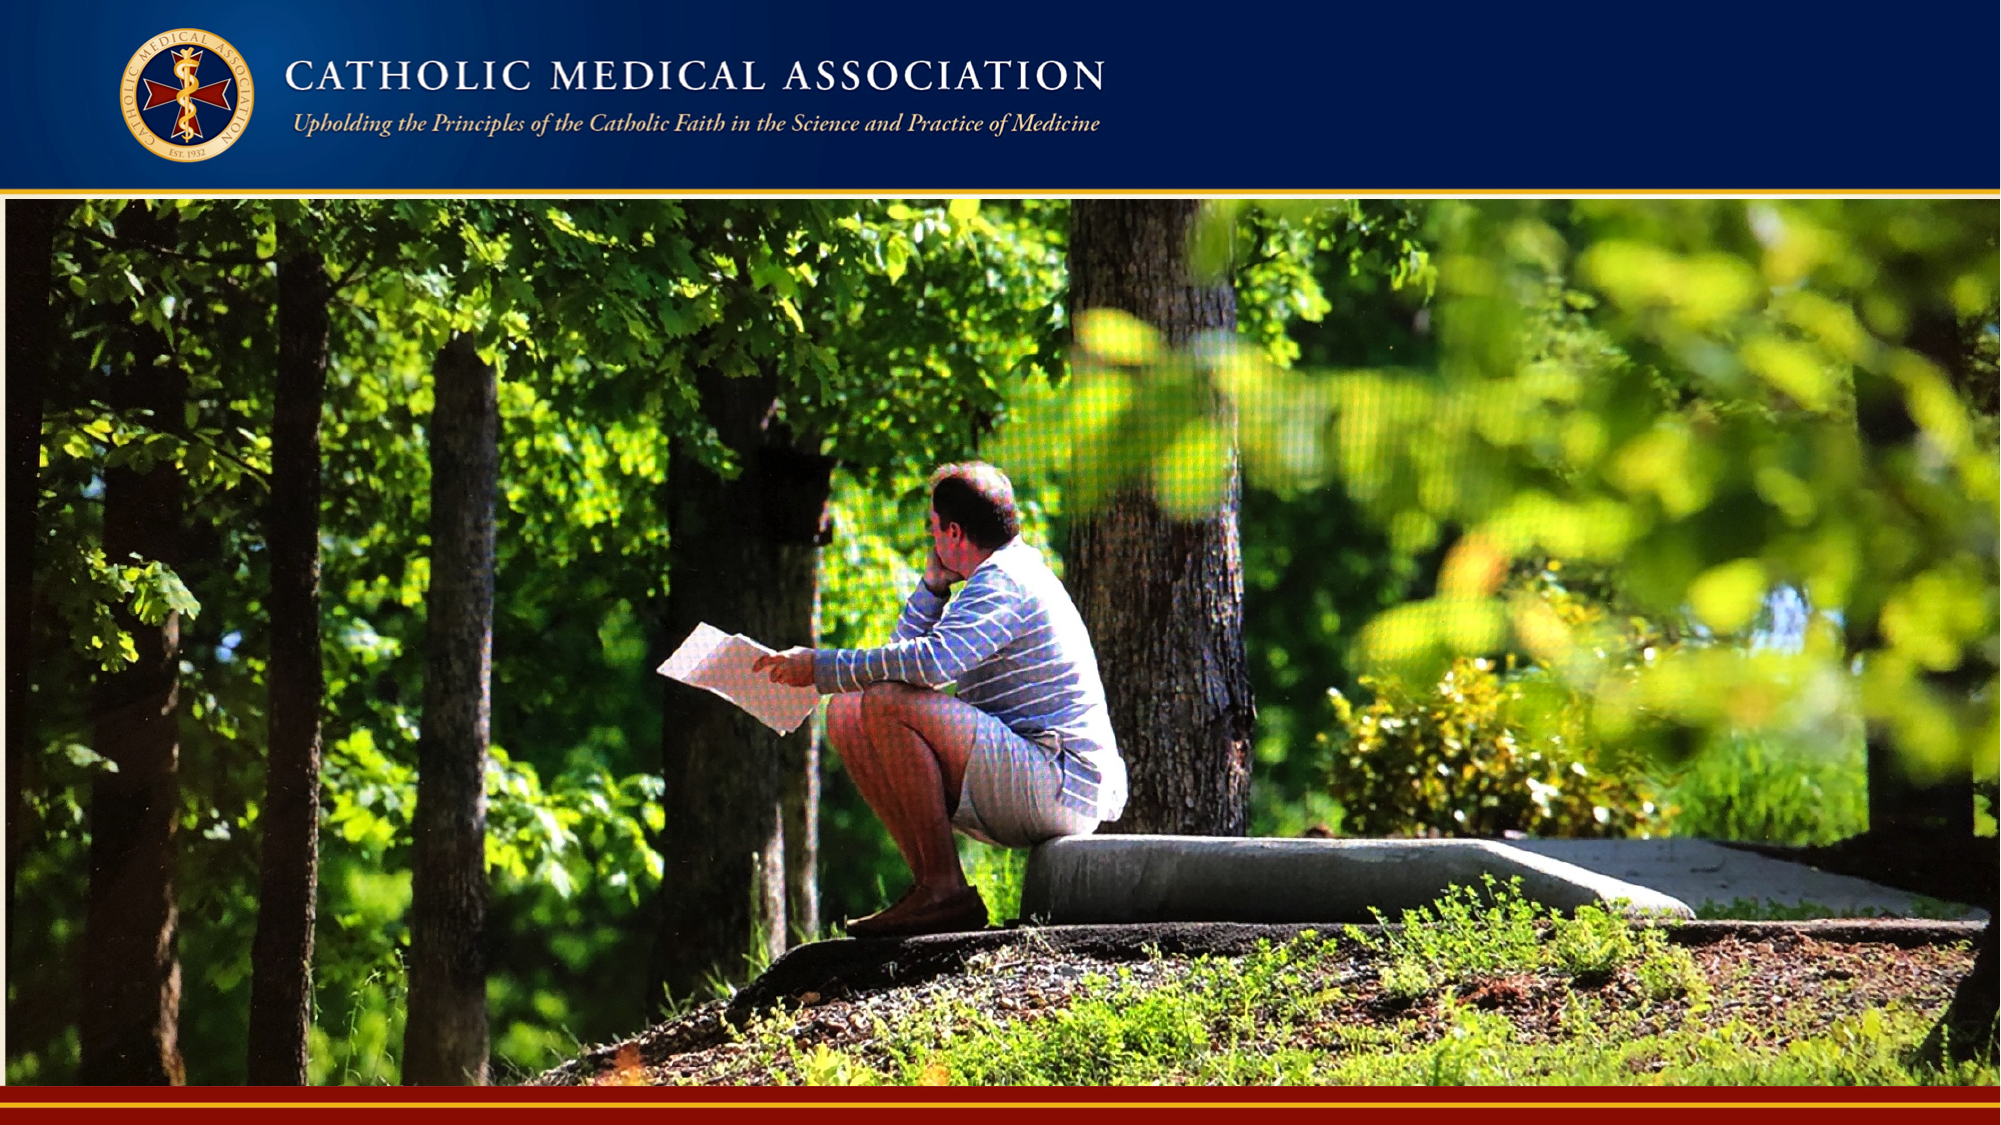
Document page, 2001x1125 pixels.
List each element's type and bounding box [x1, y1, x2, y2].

picture [0, 0, 2001, 1125]
list [5, 199, 2000, 1086]
